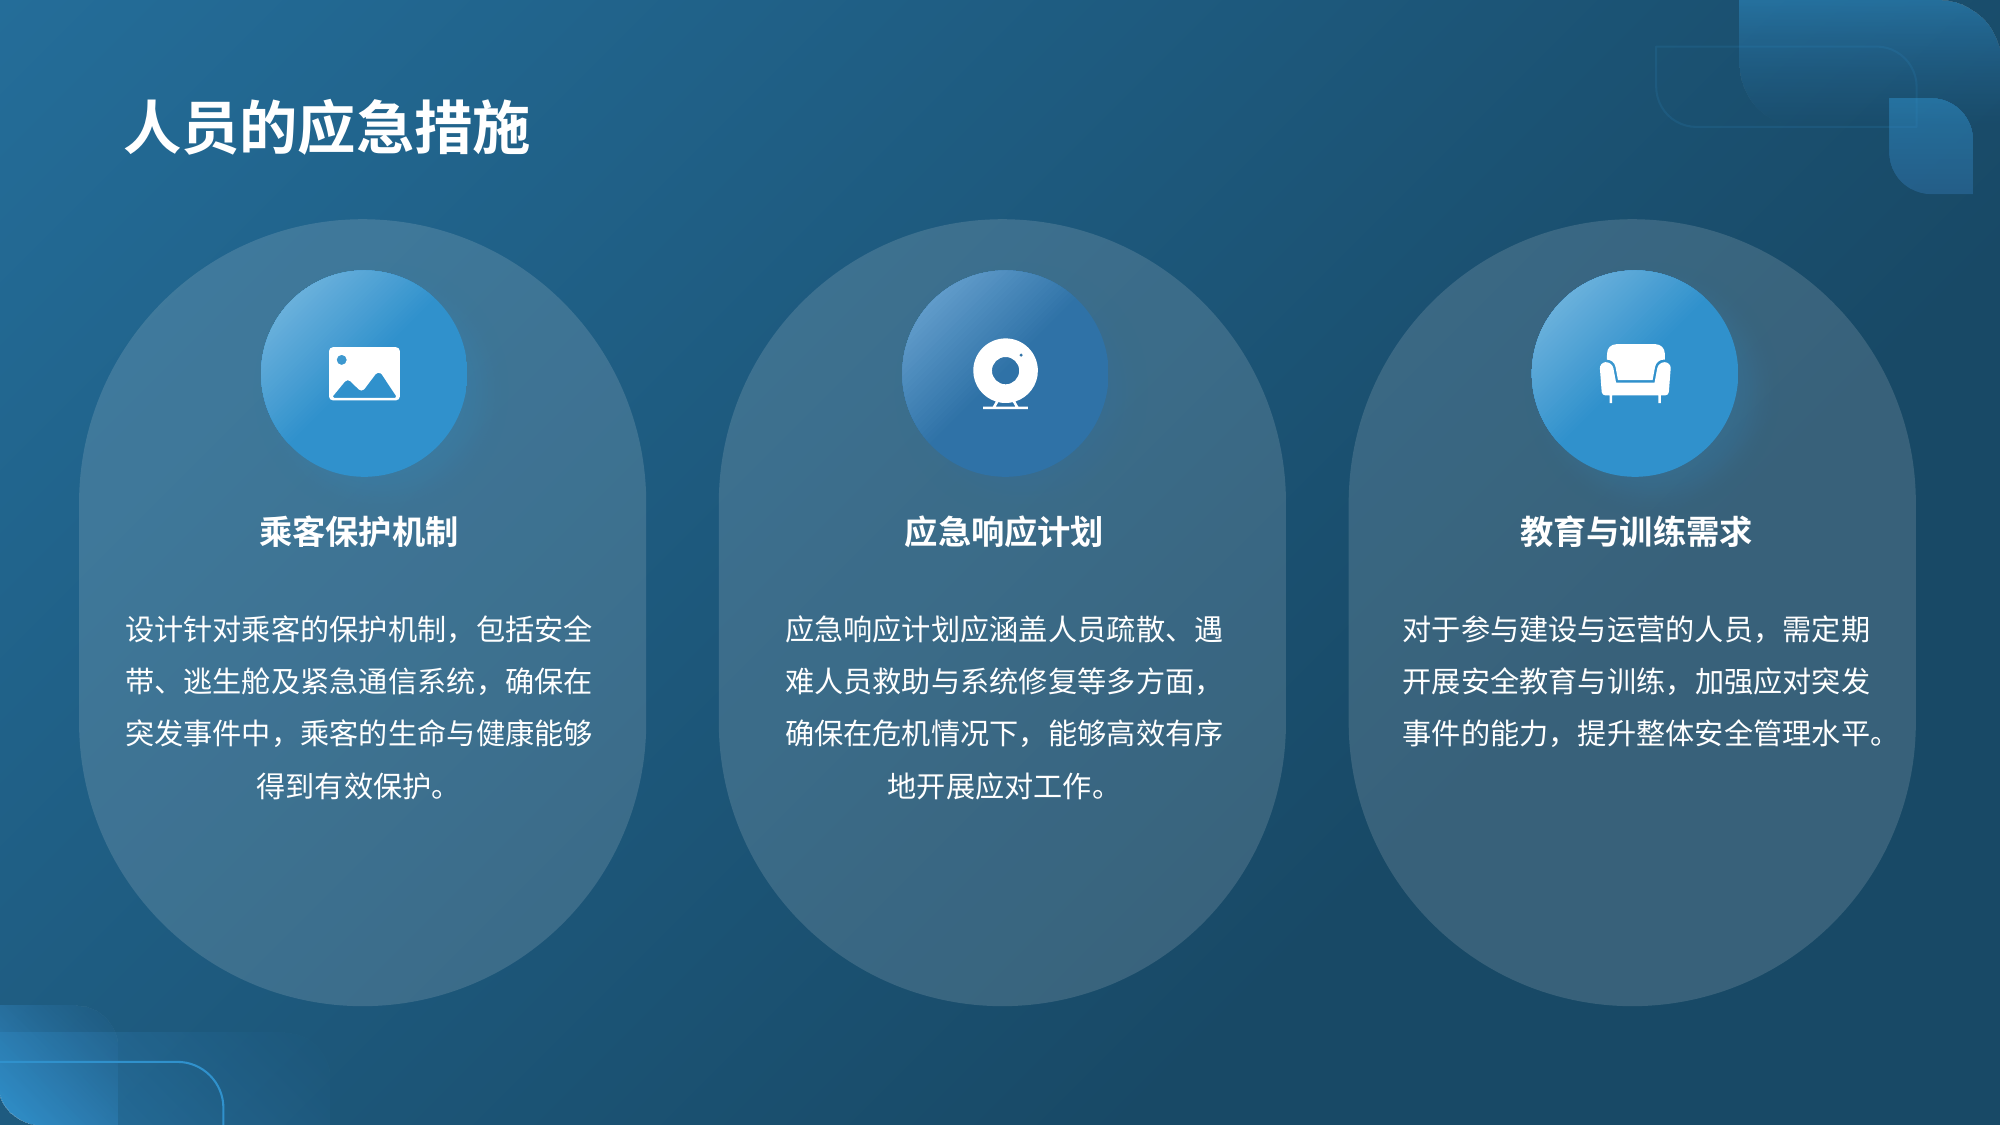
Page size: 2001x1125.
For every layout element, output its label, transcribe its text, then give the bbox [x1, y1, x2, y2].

text_box 对于参与建设与运营的人员，需定期开展安全教育与训练，加强应对突发事件的能力，提升整体安全管理水平。 [1383, 586, 1890, 759]
text_box 设计针对乘客的保护机制，包括安全带、逃生舱及紧急通信系统，确保在突发事件中，乘客的生命与健康能够得到有效保护。 [108, 586, 610, 811]
text_box 教育与训练需求 [1383, 503, 1890, 559]
text_box 应急响应计划 [757, 503, 1251, 559]
text_box [1348, 219, 1916, 1007]
text_box [718, 219, 1286, 1007]
text_box [1599, 362, 1671, 404]
text_box [261, 270, 468, 477]
text_box [1531, 270, 1739, 477]
title 人员的应急措施 [108, 21, 1890, 169]
text_box [79, 219, 647, 1007]
text_box [973, 338, 1038, 410]
text_box [329, 347, 400, 401]
text_box [1606, 344, 1665, 381]
text_box 乘客保护机制 [108, 503, 610, 559]
text_box 应急响应计划应涵盖人员疏散、遇难人员救助与系统修复等多方面，确保在危机情况下，能够高效有序地开展应对工作。 [757, 586, 1251, 811]
text_box [902, 270, 1109, 477]
